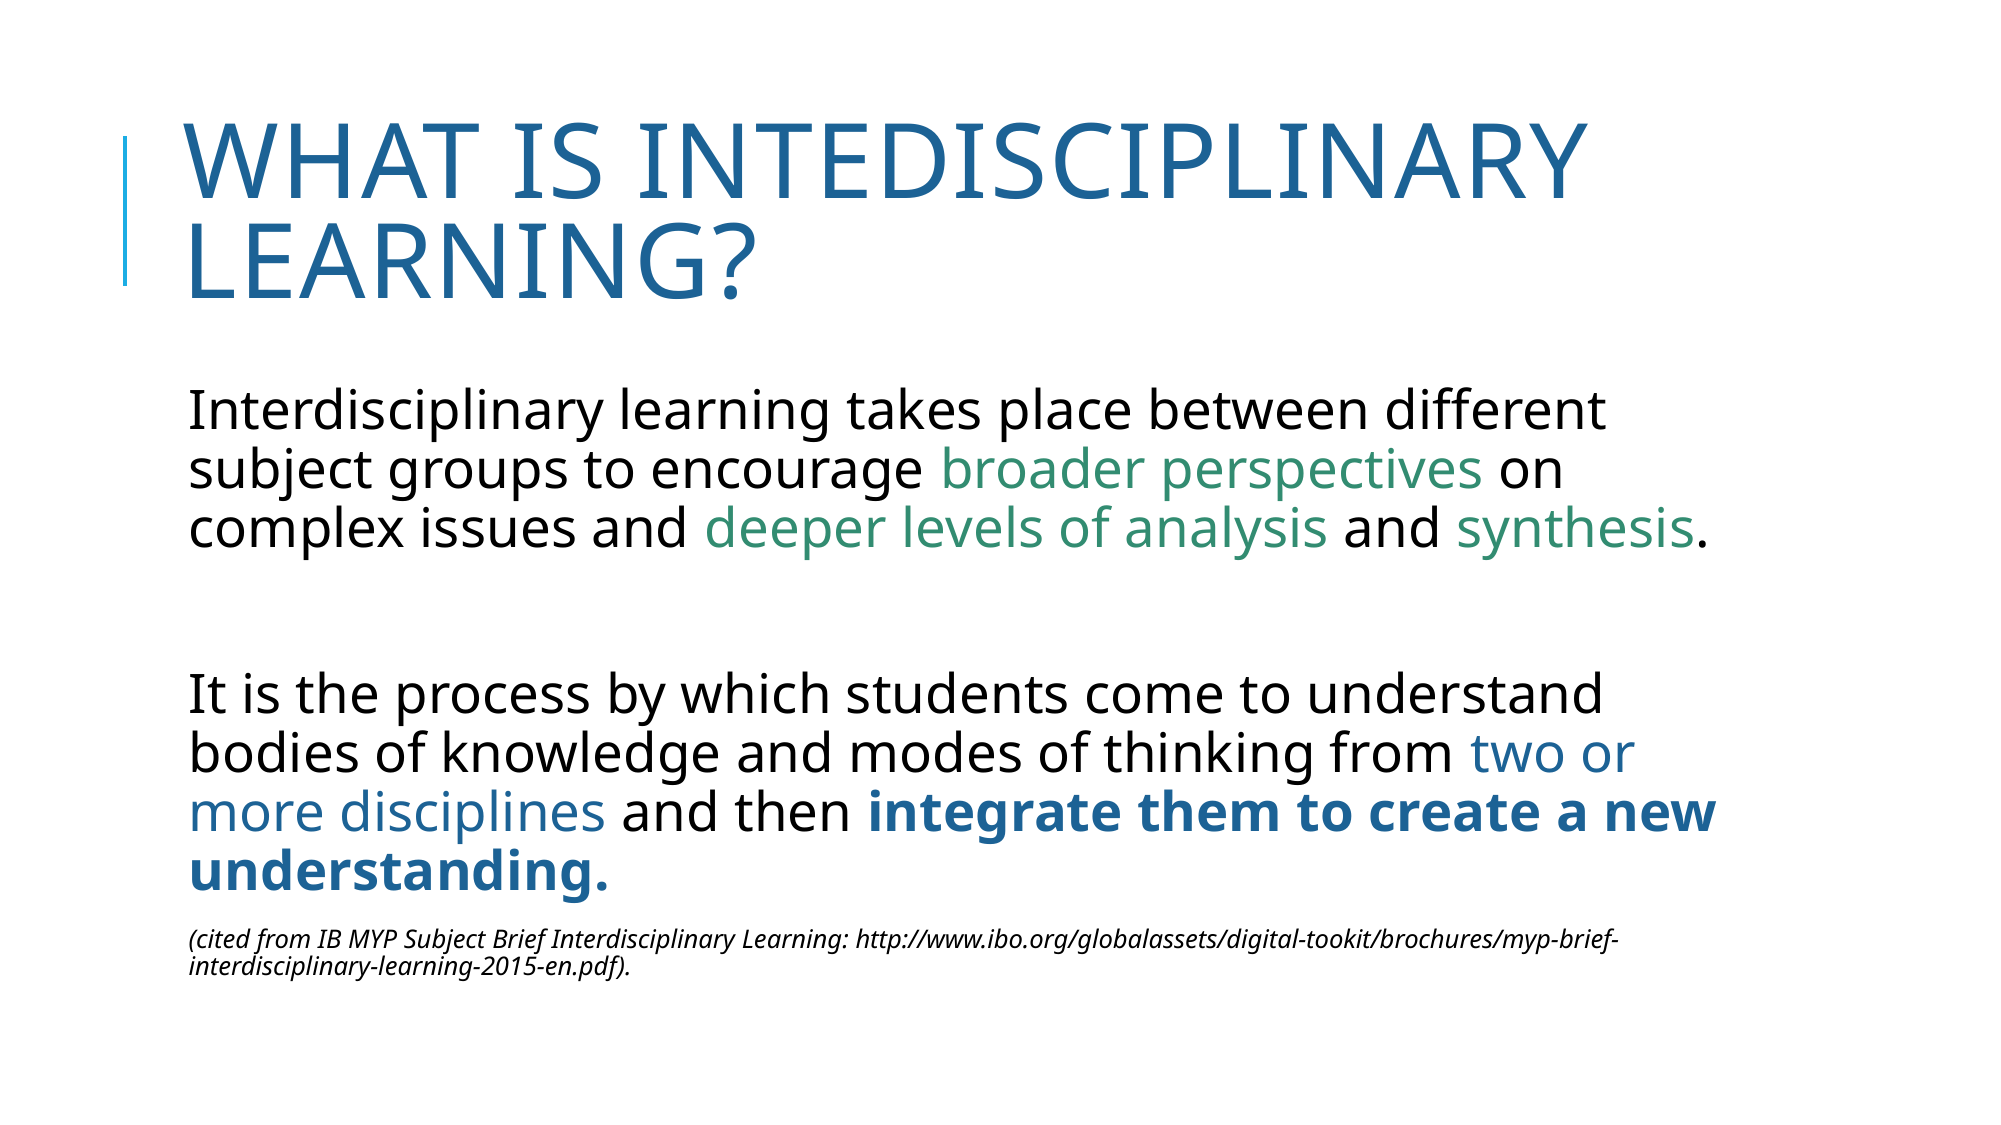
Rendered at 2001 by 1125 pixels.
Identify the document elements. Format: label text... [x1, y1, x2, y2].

title What is INTEDISCIPLINARY LEARNING? [168, 96, 1763, 342]
list Interdisciplinary learning takes place between different subject groups to encourage broader perspectives on complex issues and deeper levels of analysis and synthesis. It is the process by which students come to understand bodies of knowledge and modes of thinking from two or more disciplines and then integrate them to create a new understanding. (cited from IB MYP Subject Brief Interdisciplinary Learning: http://www.ibo.org/globalassets/digital-tookit/brochures/myp-brief-interdisciplinary-learning-2015-en.pdf). [168, 375, 1763, 1035]
